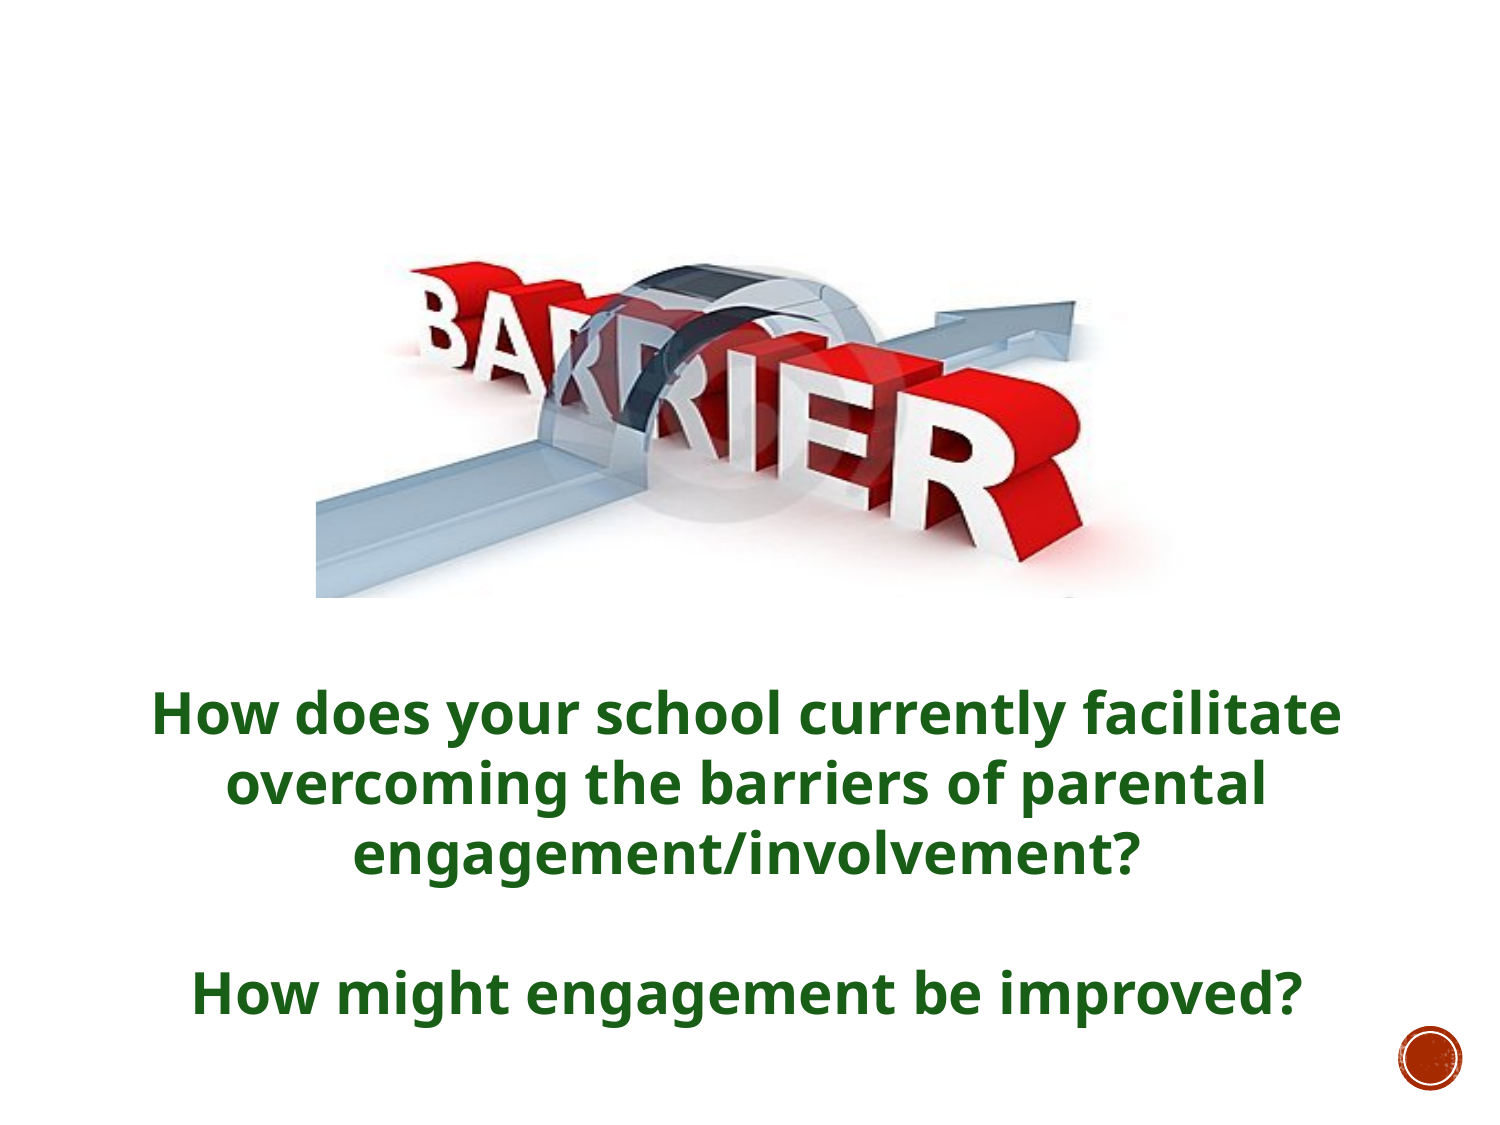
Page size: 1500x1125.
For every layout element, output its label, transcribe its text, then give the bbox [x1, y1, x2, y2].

text_box How does your school currently facilitate overcoming the barriers of parental engagement/involvement? How might engagement be improved? [0, 668, 1500, 1034]
picture [315, 113, 1198, 598]
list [318, 116, 1198, 598]
